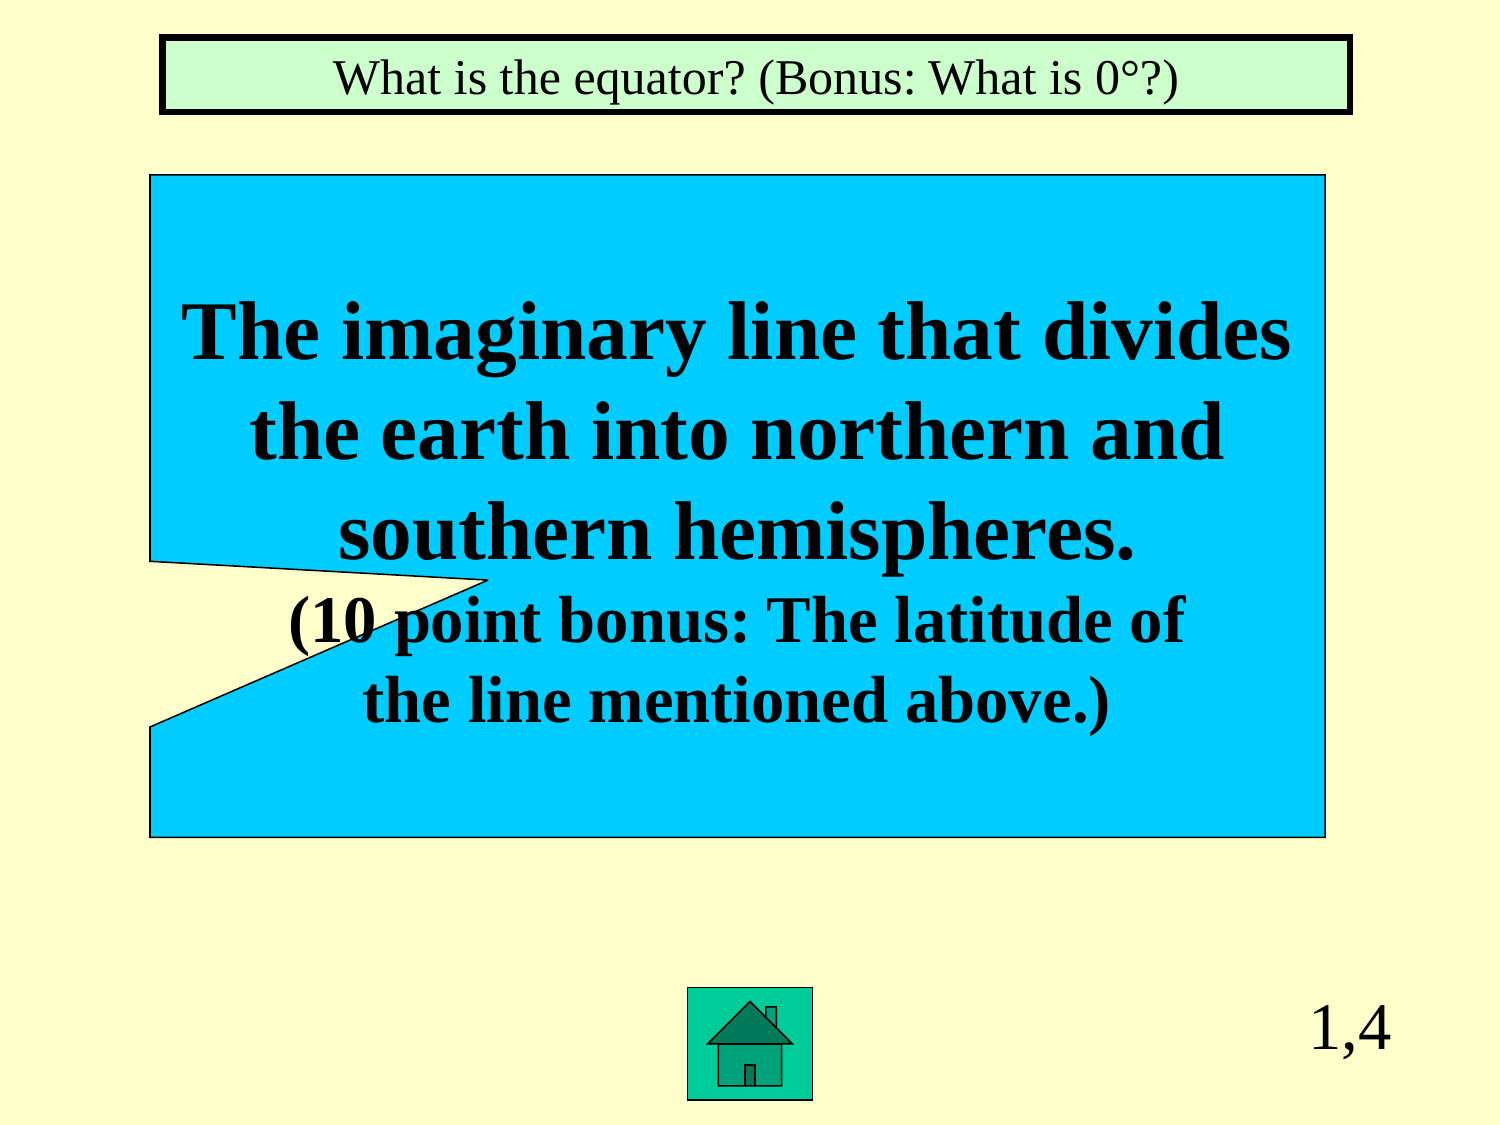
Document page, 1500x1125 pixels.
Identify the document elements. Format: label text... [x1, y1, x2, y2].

subtitle 1,4 [1200, 975, 1500, 1125]
text_box What is the equator? (Bonus: What is 0°?) [162, 37, 1350, 113]
text_box The imaginary line that divides the earth into northern and southern hemispheres. (10 point bonus: The latitude of the line mentioned above.) [150, 174, 1326, 838]
text_box [687, 987, 813, 1101]
